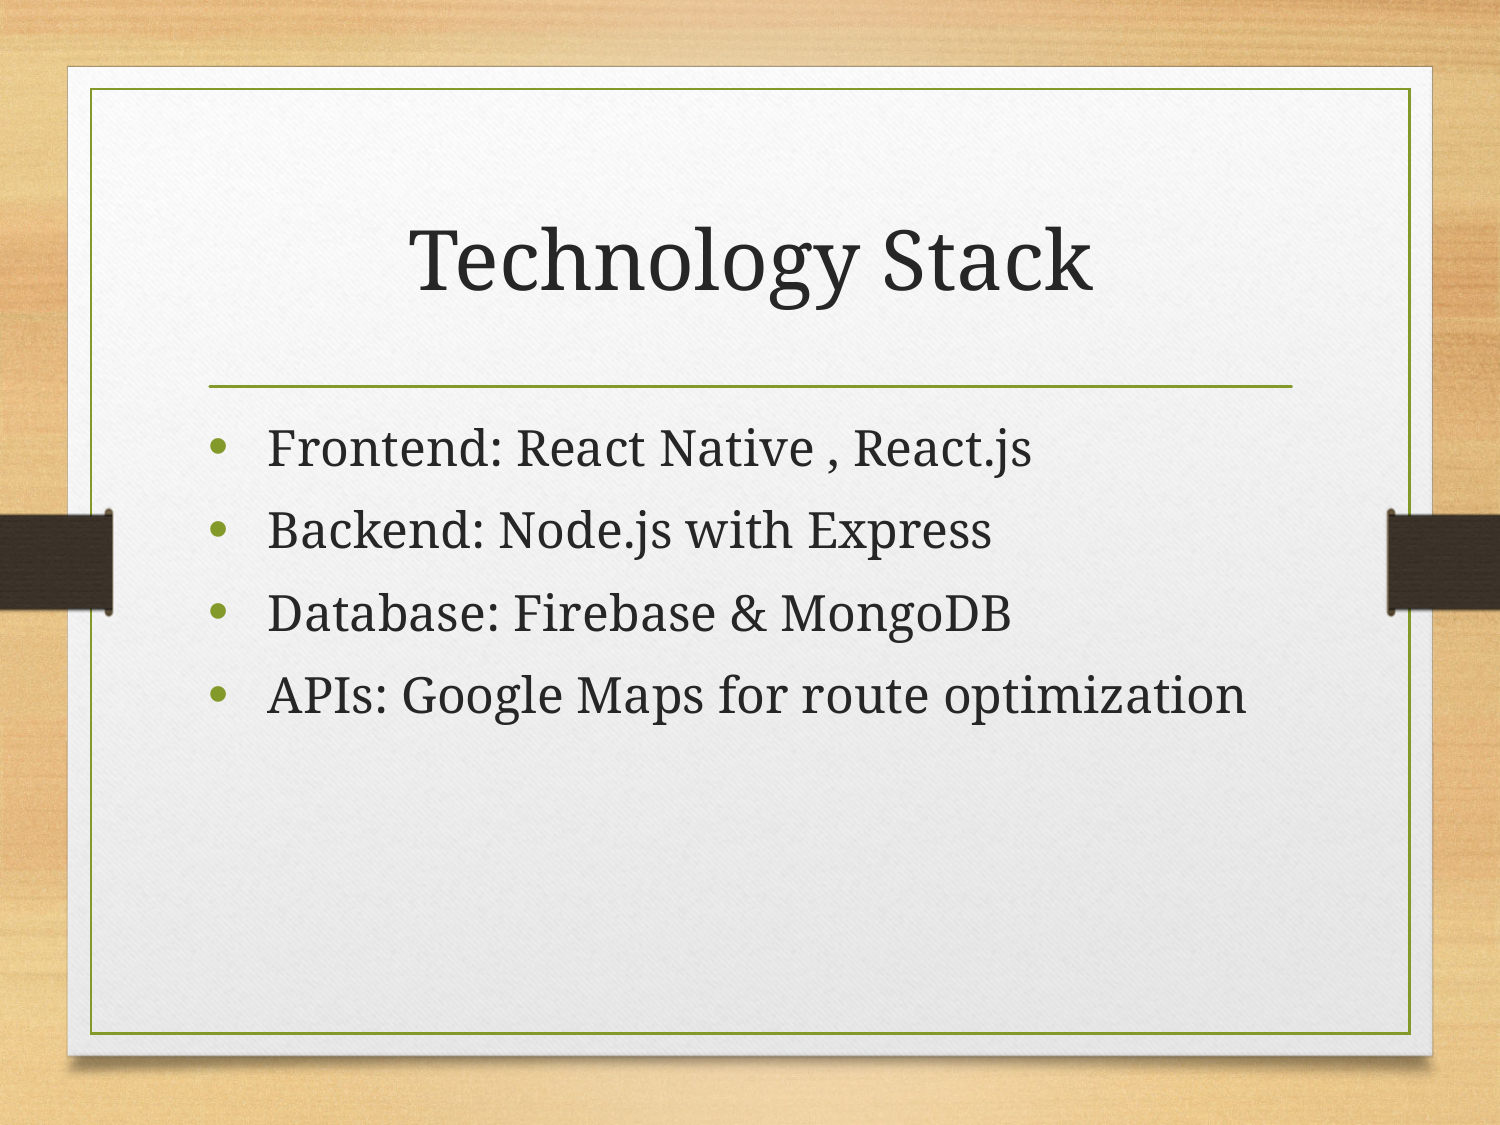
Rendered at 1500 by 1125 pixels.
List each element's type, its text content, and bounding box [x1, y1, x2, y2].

title Technology Stack [193, 150, 1309, 365]
picture [0, 0, 1500, 1125]
list Frontend: React Native , React.js Backend: Node.js with Express Database: Firebase & MongoDB APIs: Google Maps for route optimization [193, 408, 1309, 974]
